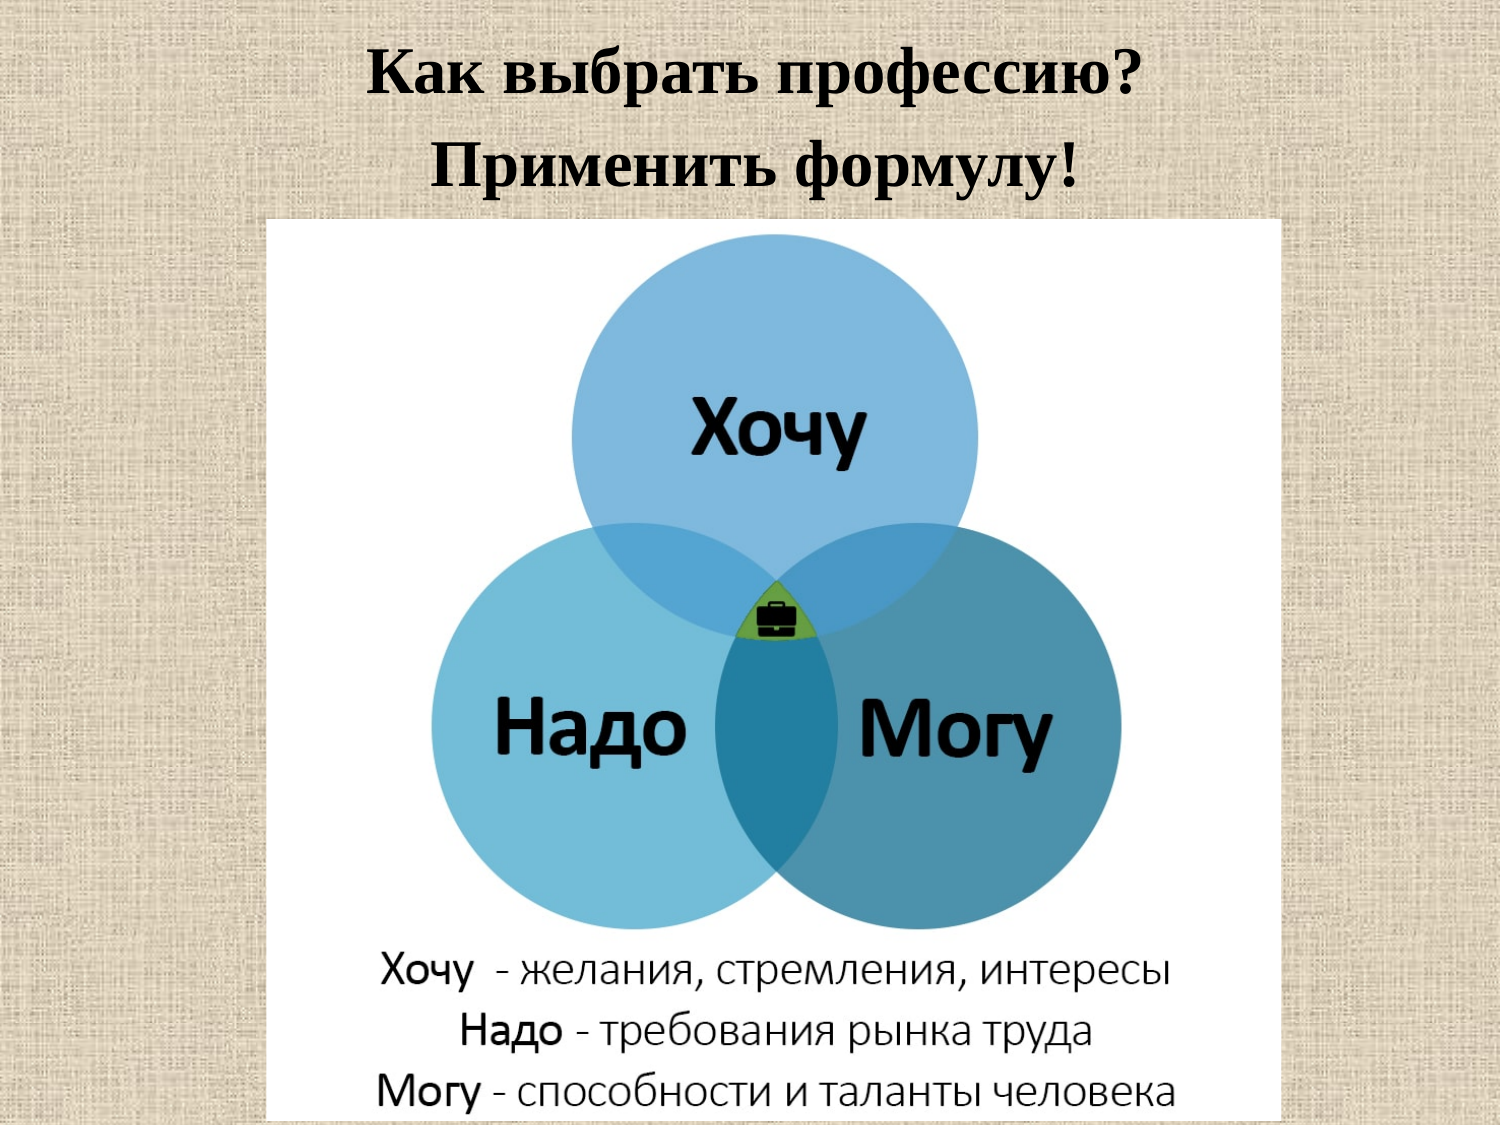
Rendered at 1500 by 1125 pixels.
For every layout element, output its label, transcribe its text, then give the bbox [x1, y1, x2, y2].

list Как выбрать профессию? Применить формулу! [11, 19, 1500, 220]
picture [0, 0, 1500, 1125]
